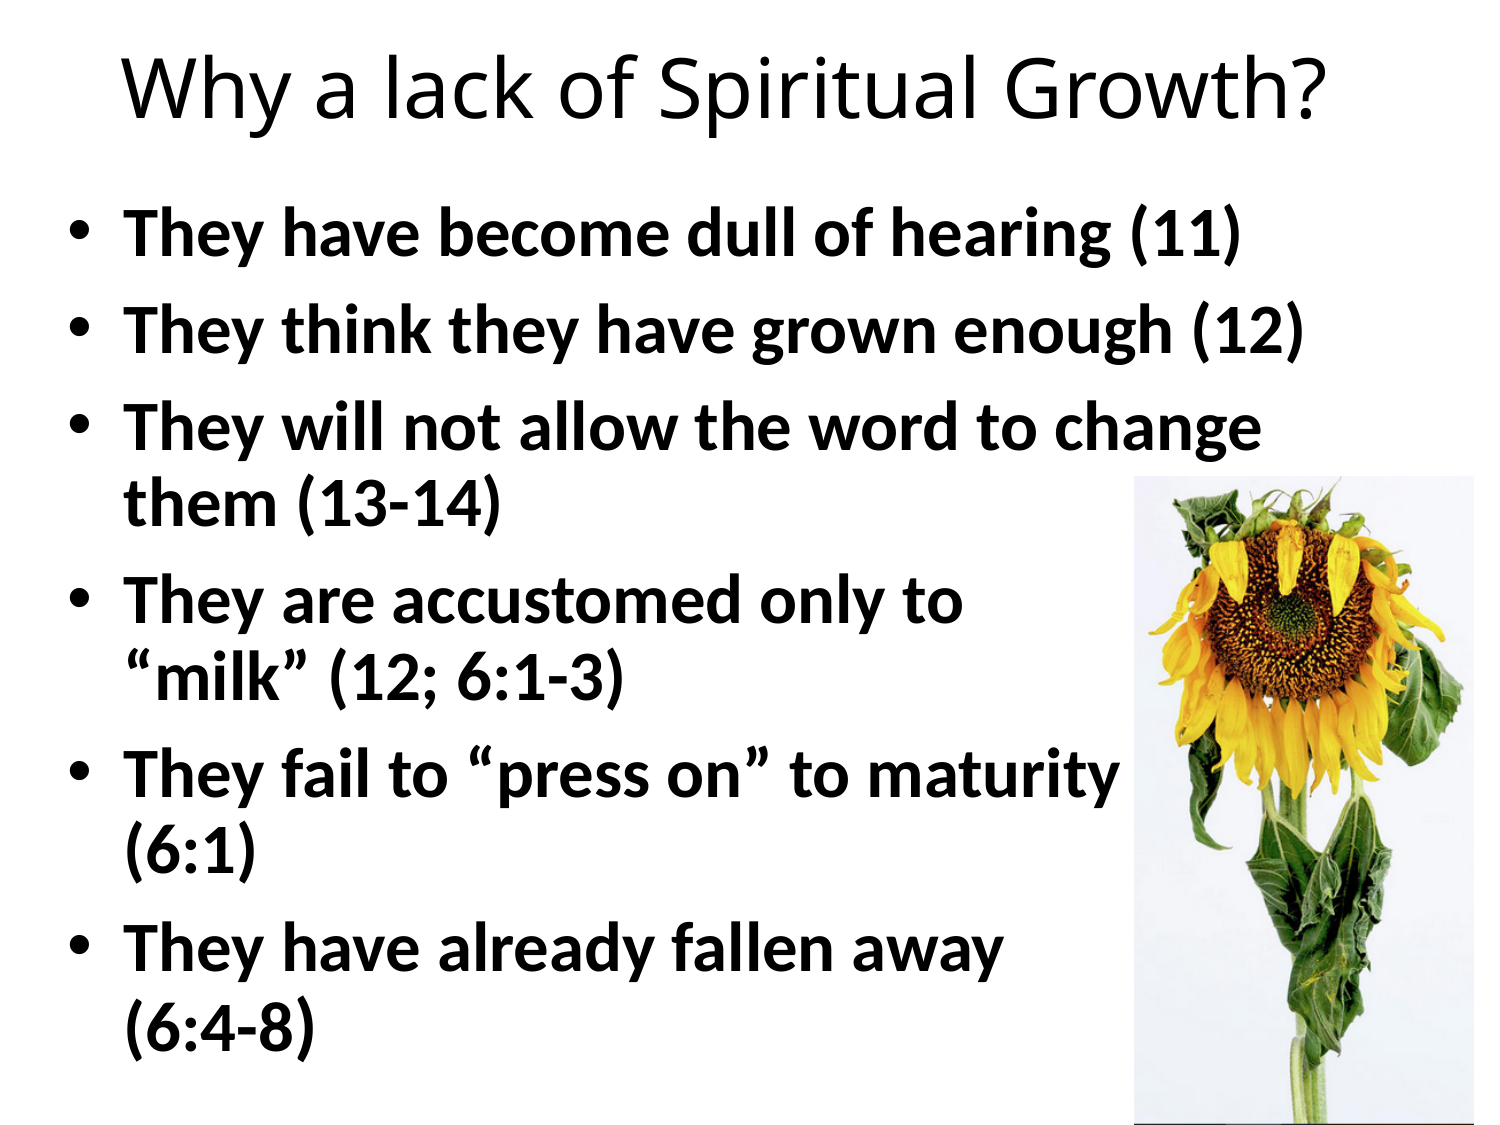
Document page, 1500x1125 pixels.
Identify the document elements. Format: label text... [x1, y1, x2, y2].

title Why a lack of Spiritual Growth? [52, 29, 1397, 154]
list They have become dull of hearing (11) They think they have grown enough (12) They will not allow the word to change them (13-14) They are accustomed only to “milk” (12; 6:1-3) They fail to “press on” to maturity (6:1) They have already fallen away (6:4-8) [52, 187, 1437, 1079]
picture [1134, 476, 1474, 1125]
